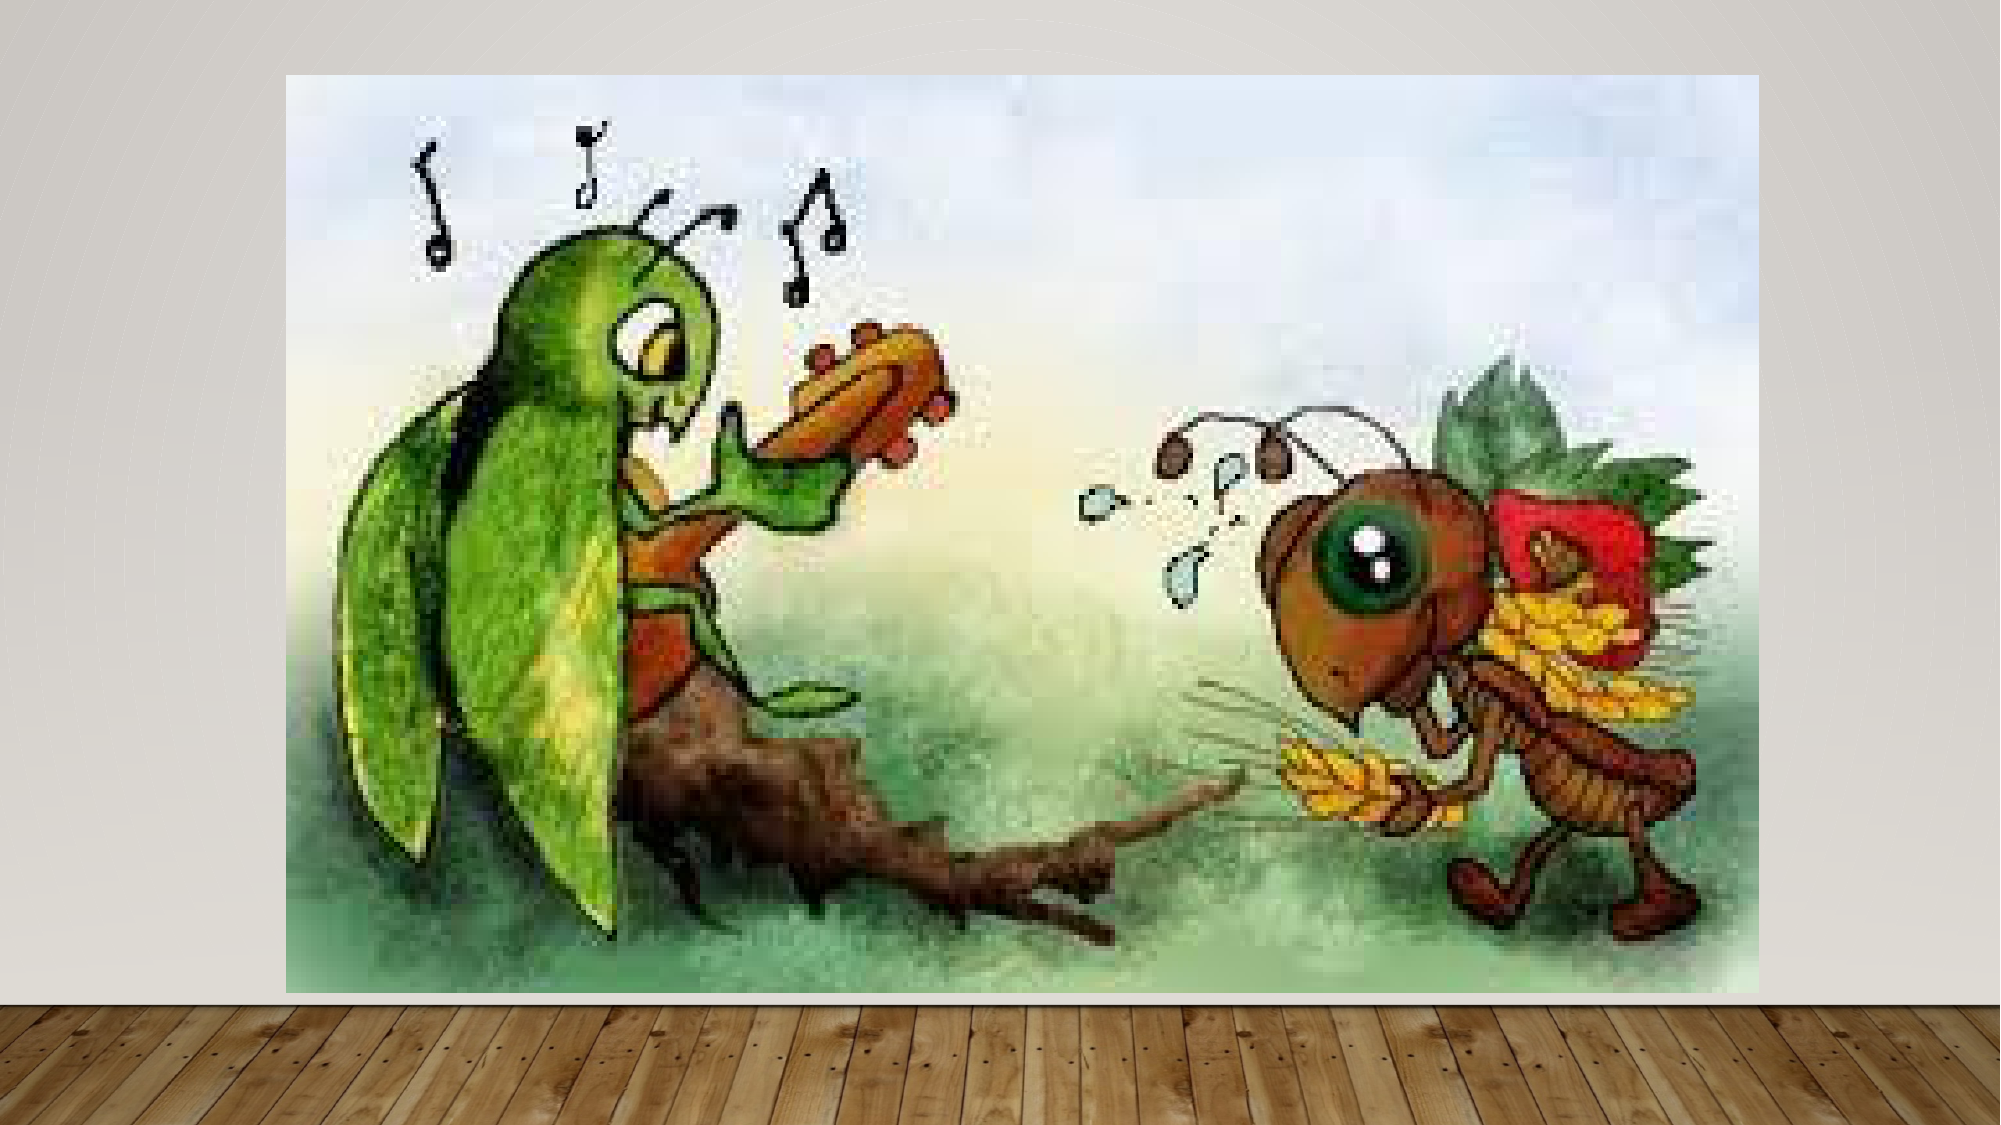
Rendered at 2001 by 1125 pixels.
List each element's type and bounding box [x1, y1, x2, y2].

picture [0, 1005, 2000, 1125]
picture [285, 75, 1759, 993]
